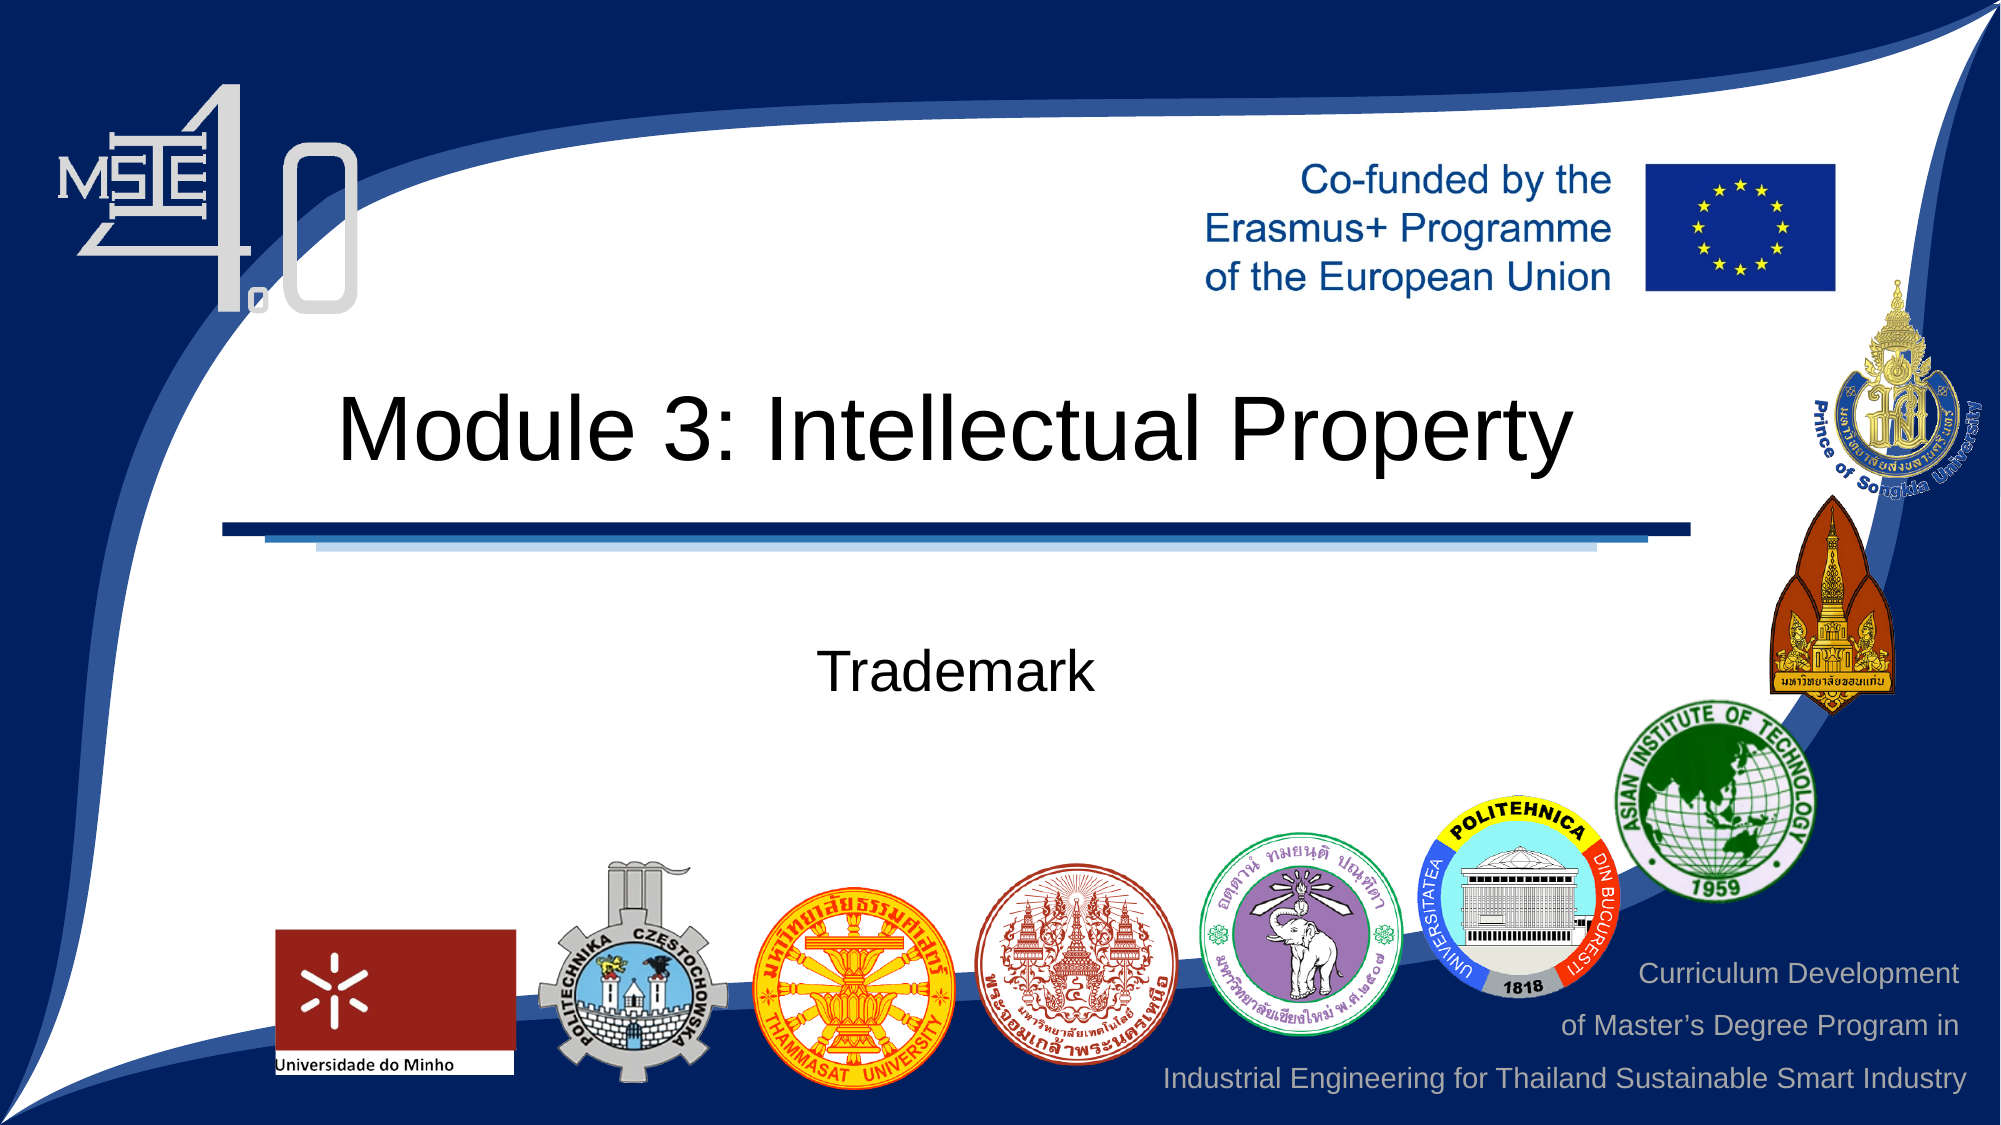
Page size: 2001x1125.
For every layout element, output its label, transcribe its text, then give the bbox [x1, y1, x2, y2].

picture [235, 849, 740, 1106]
picture [974, 126, 1984, 1066]
title Module 3: Intellectual Property [222, 339, 1691, 524]
picture [752, 887, 956, 1090]
subtitle Trademark [222, 565, 1691, 780]
